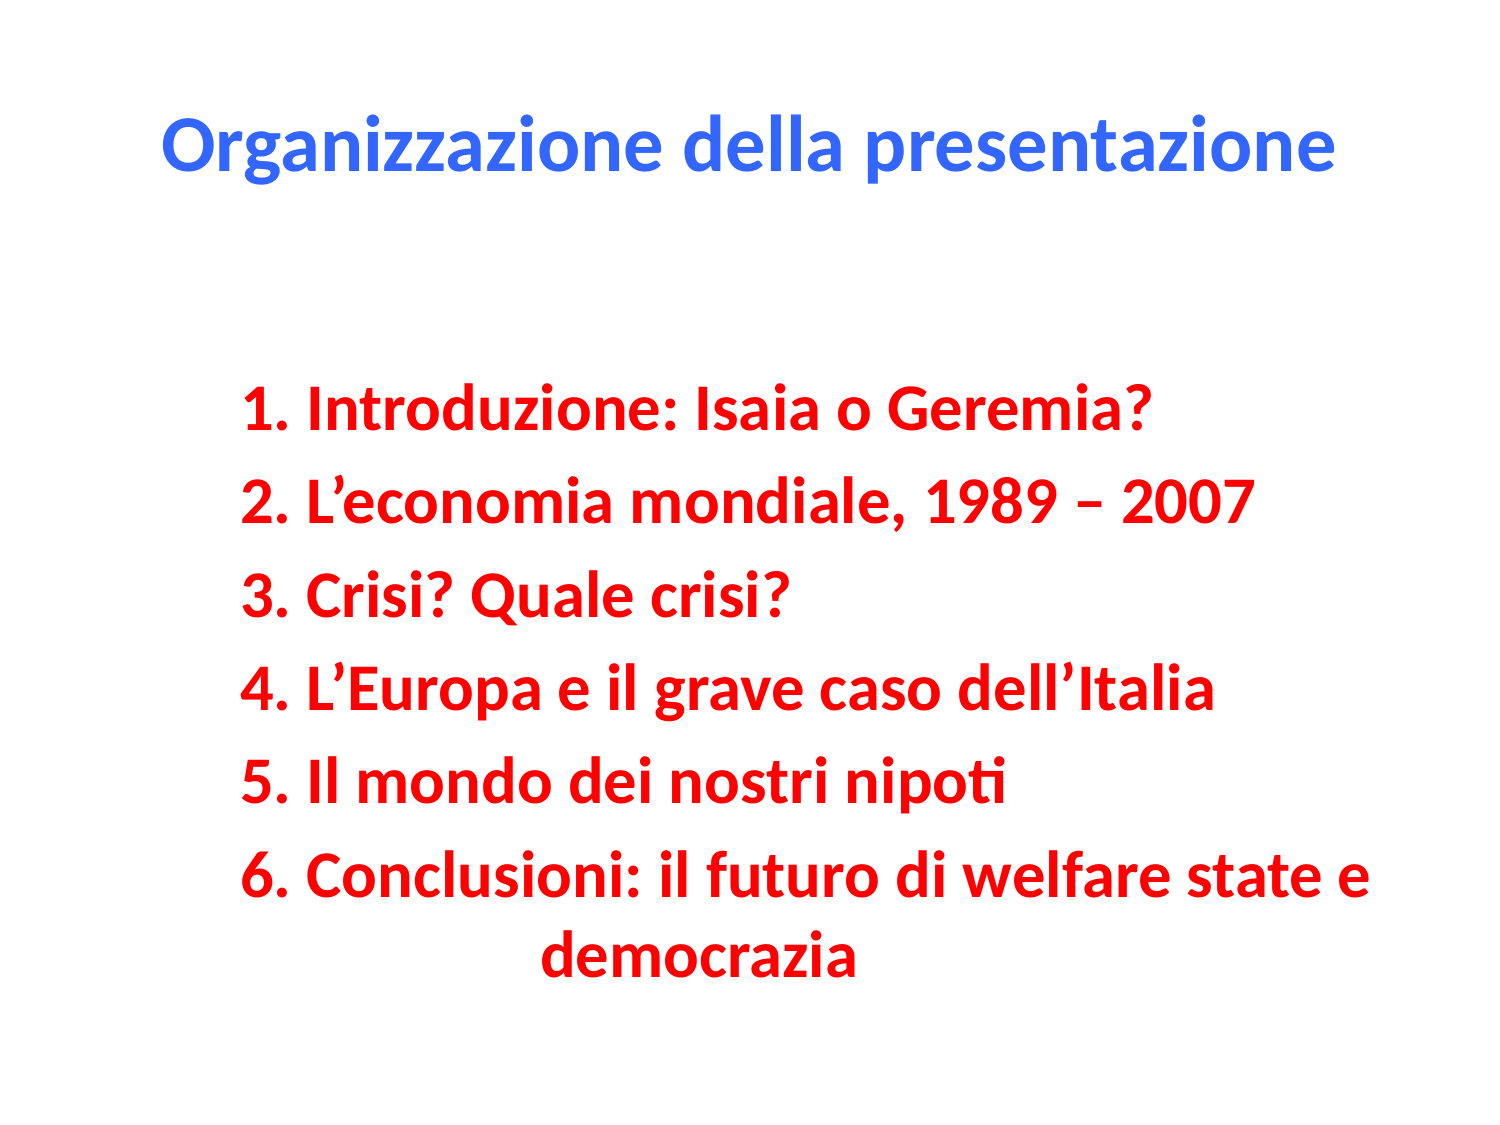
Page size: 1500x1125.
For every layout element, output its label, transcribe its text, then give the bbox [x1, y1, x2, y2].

title Organizzazione della presentazione [75, 45, 1425, 233]
list 1. Introduzione: Isaia o Geremia? 2. L’economia mondiale, 1989 – 2007 3. Crisi? Quale crisi? 4. L’Europa e il grave caso dell’Italia 5. Il mondo dei nostri nipoti 6. Conclusioni: il futuro di welfare state e democrazia [75, 262, 1425, 1005]
